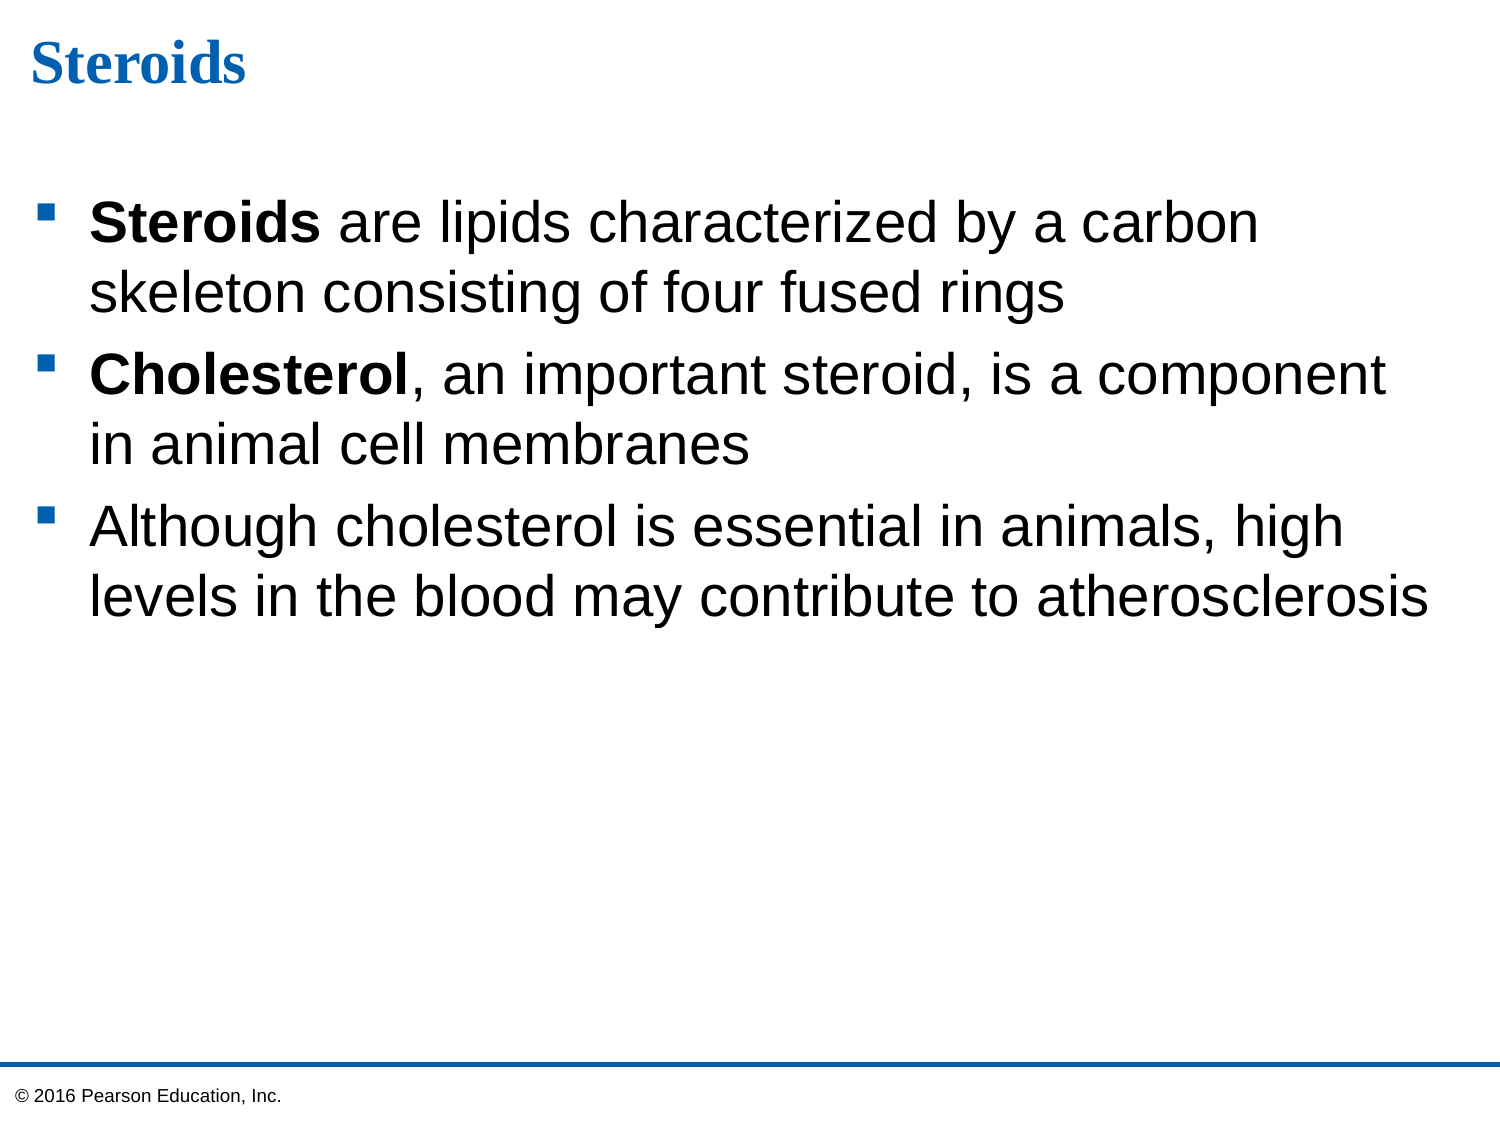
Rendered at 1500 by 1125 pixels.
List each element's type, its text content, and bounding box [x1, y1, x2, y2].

title Steroids [29, 29, 1470, 165]
footer © 2016 Pearson Education, Inc. [0, 1064, 507, 1125]
list Steroids are lipids characterized by a carbon skeleton consisting of four fused rings Cholesterol, an important steroid, is a component in animal cell membranes Although cholesterol is essential in animals, high levels in the blood may contribute to atherosclerosis [23, 184, 1464, 1043]
